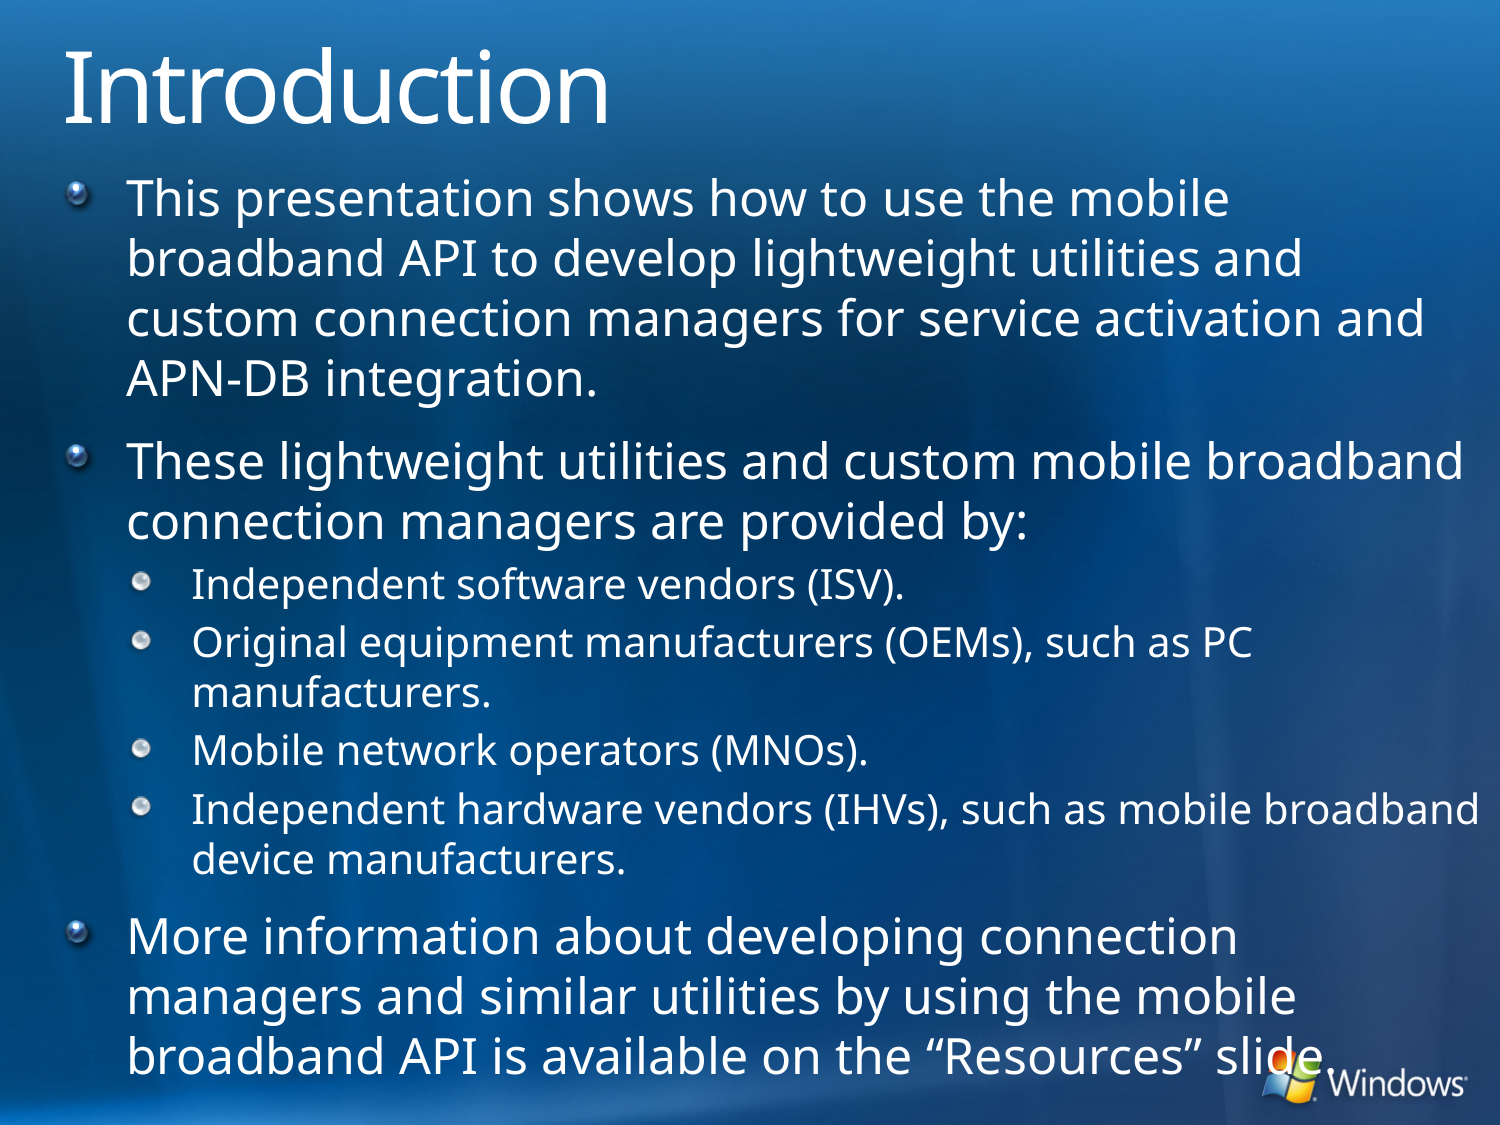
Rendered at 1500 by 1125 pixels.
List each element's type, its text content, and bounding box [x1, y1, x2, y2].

picture [126, 792, 156, 822]
picture [126, 567, 156, 597]
text_box This presentation shows how to use the mobile broadband API to develop lightweight utilities and custom connection managers for service activation and APN-DB integration. These lightweight utilities and custom mobile broadband connection managers are provided by: Independent software vendors (ISV). Original equipment manufacturers (OEMs), such as PC manufacturers. Mobile network operators (MNOs). Independent hardware vendors (IHVs), such as mobile broadband device manufacturers. More information about developing connection managers and similar utilities by using the mobile broadband API is available on the “Resources” slide. [36, 159, 1500, 1090]
picture [61, 441, 97, 477]
title Introduction [62, 37, 1438, 147]
picture [61, 178, 97, 215]
picture [0, 0, 1500, 1125]
picture [126, 734, 156, 764]
picture [126, 626, 156, 656]
picture [61, 917, 97, 953]
